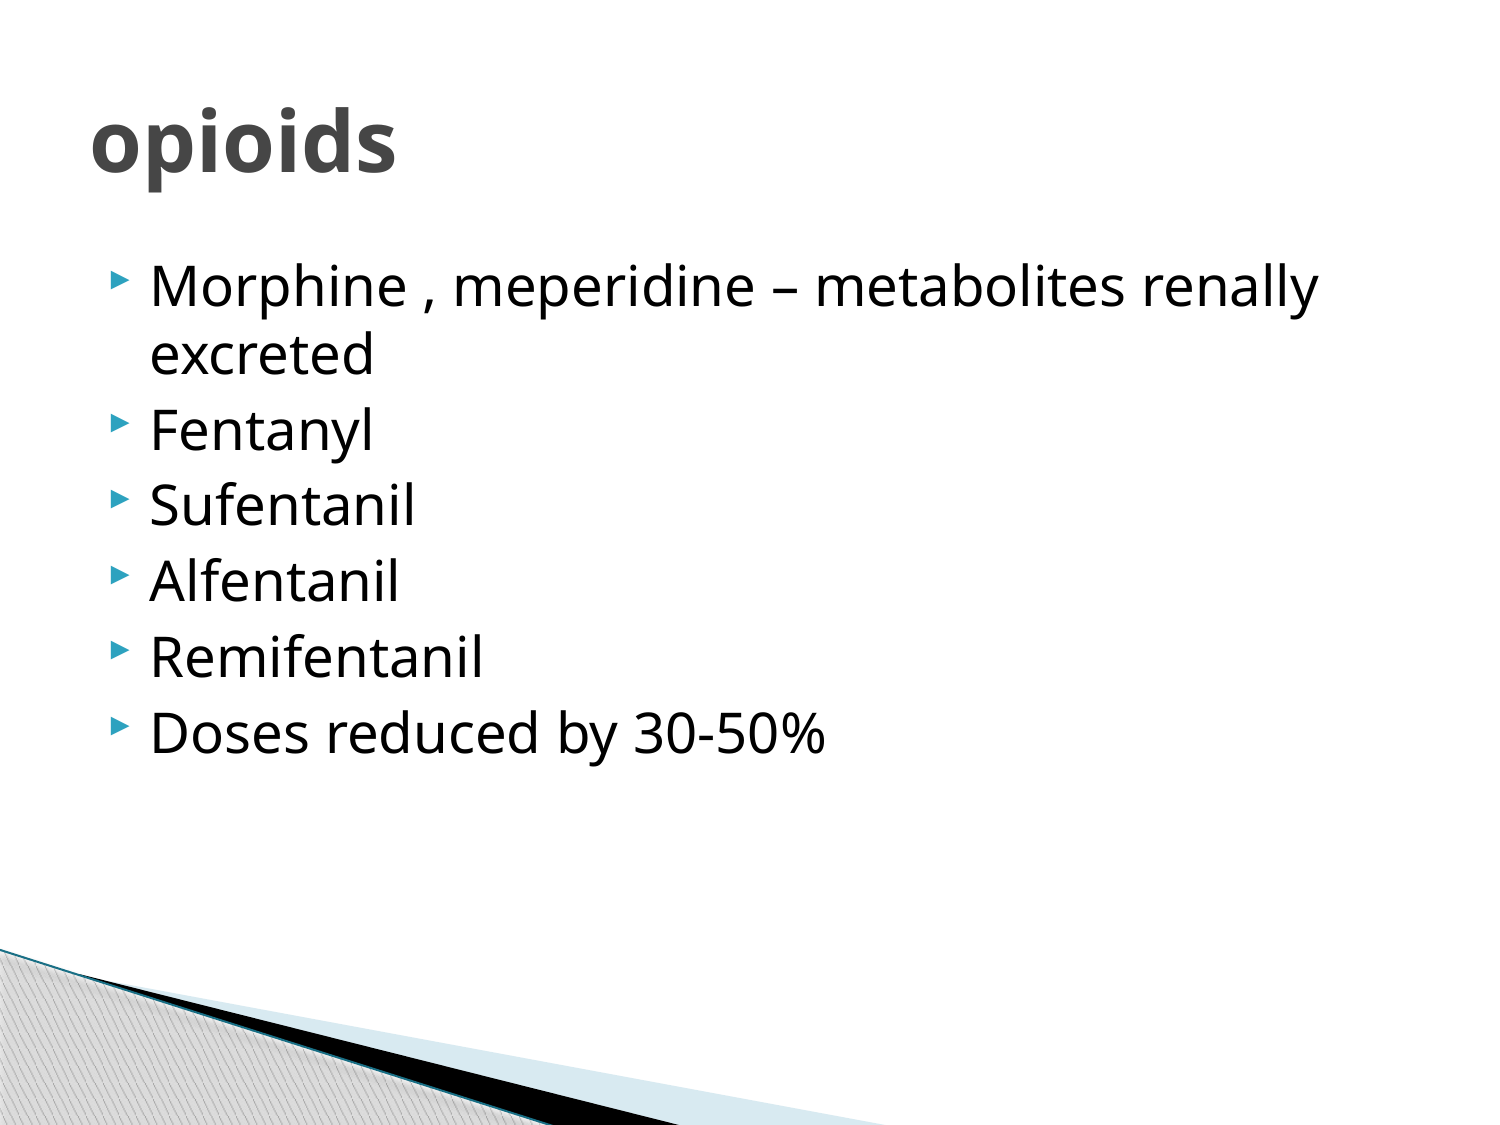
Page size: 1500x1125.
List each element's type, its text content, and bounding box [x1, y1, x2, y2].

title opioids [75, 45, 1425, 233]
list Morphine , meperidine – metabolites renally excreted Fentanyl Sufentanil Alfentanil Remifentanil Doses reduced by 30-50% [75, 243, 1425, 986]
